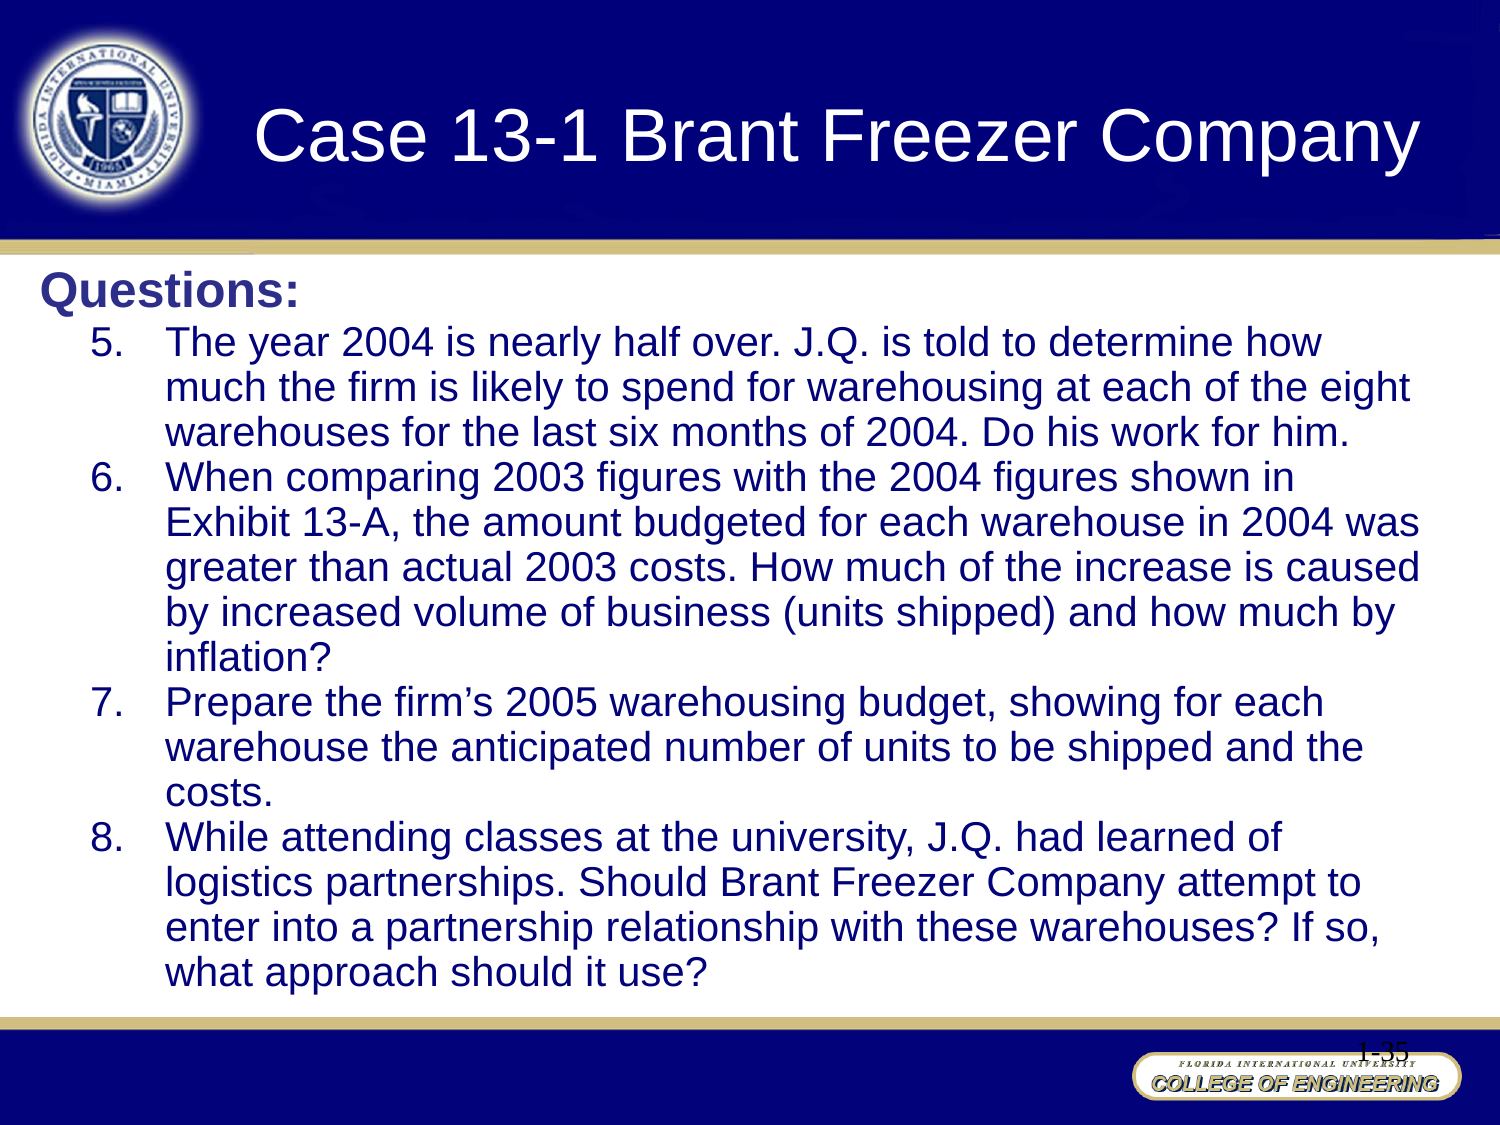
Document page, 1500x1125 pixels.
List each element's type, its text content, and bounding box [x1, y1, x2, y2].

text_box Case 13-1 Brant Freezer Company [225, 37, 1450, 225]
list The year 2004 is nearly half over. J.Q. is told to determine how much the firm is likely to spend for warehousing at each of the eight warehouses for the last six months of 2004. Do his work for him. When comparing 2003 figures with the 2004 figures shown in Exhibit 13-A, the amount budgeted for each warehouse in 2004 was greater than actual 2003 costs. How much of the increase is caused by increased volume of business (units shipped) and how much by inflation? Prepare the firm’s 2005 warehousing budget, showing for each warehouse the anticipated number of units to be shipped and the costs. While attending classes at the university, J.Q. had learned of logistics partnerships. Should Brant Freezer Company attempt to enter into a partnership relationship with these warehouses? If so, what approach should it use? [74, 325, 1438, 988]
slide_number 1-35 [1074, 1024, 1426, 1103]
picture [0, 0, 1500, 1125]
text_box Questions: [24, 249, 1450, 325]
